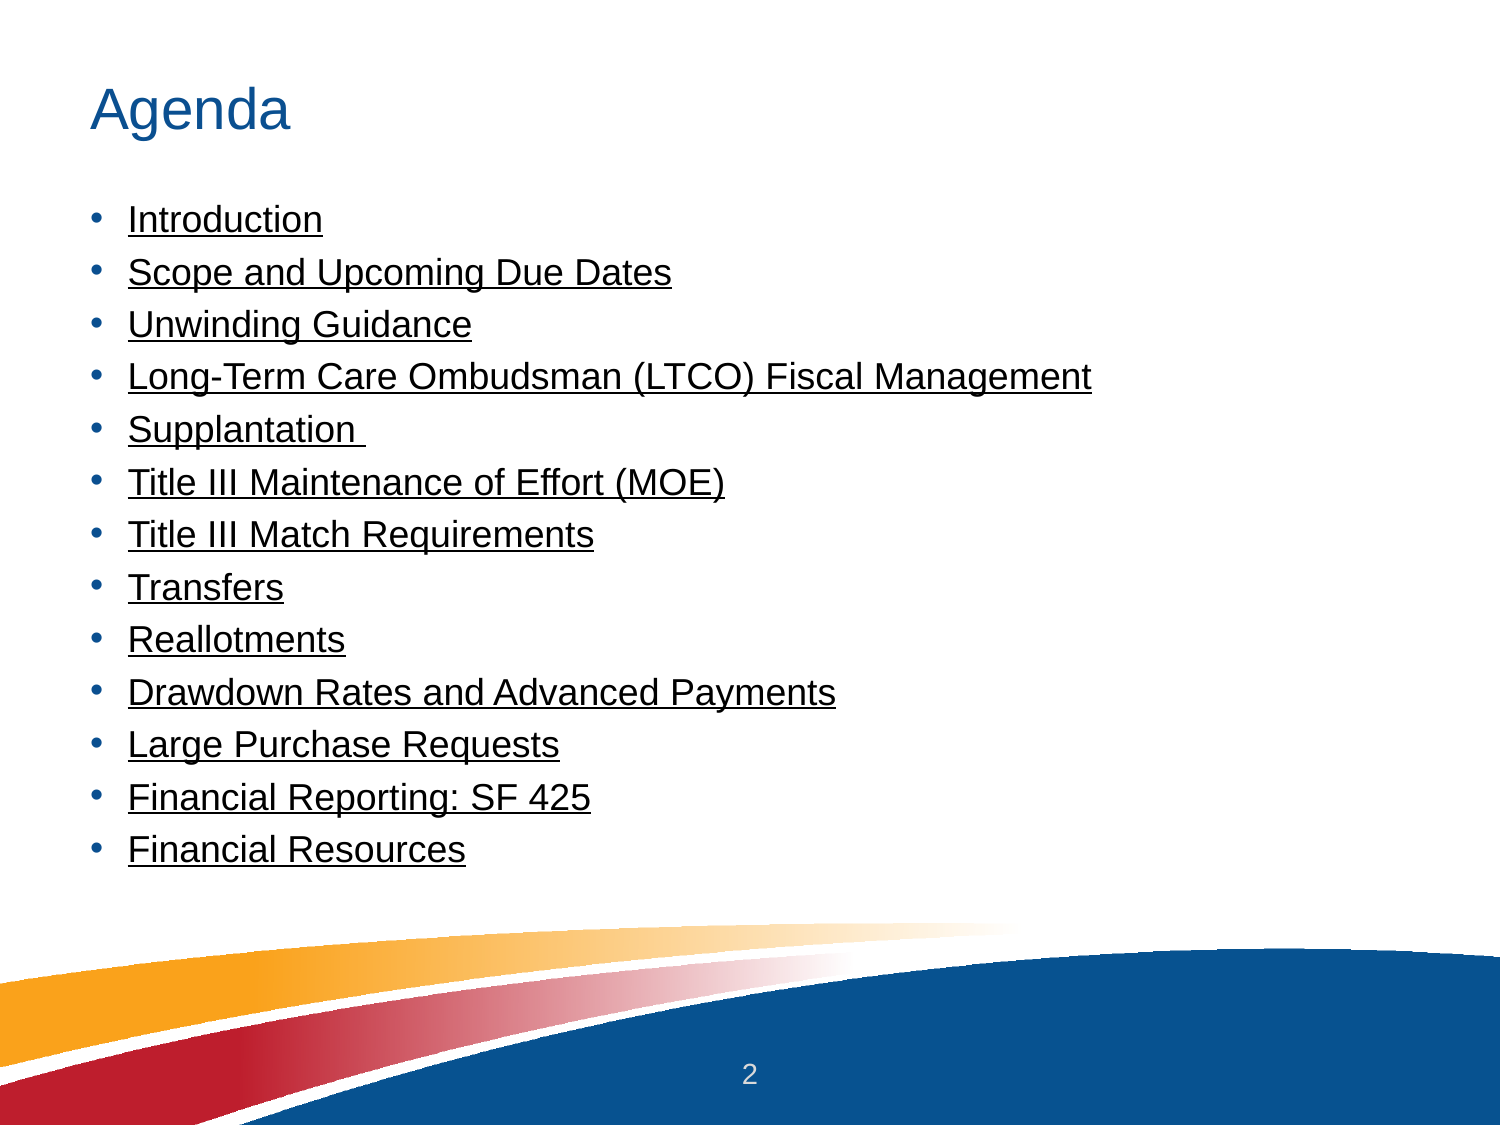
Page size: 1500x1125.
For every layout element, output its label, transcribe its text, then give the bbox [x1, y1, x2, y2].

slide_number 2 [575, 1042, 925, 1103]
list Introduction Scope and Upcoming Due Dates Unwinding Guidance Long-Term Care Ombudsman (LTCO) Fiscal Management Supplantation Title III Maintenance of Effort (MOE) Title III Match Requirements Transfers Reallotments Drawdown Rates and Advanced Payments Large Purchase Requests Financial Reporting: SF 425 Financial Resources [75, 187, 1425, 925]
picture [0, 887, 1500, 1125]
title Agenda [75, 12, 1425, 187]
